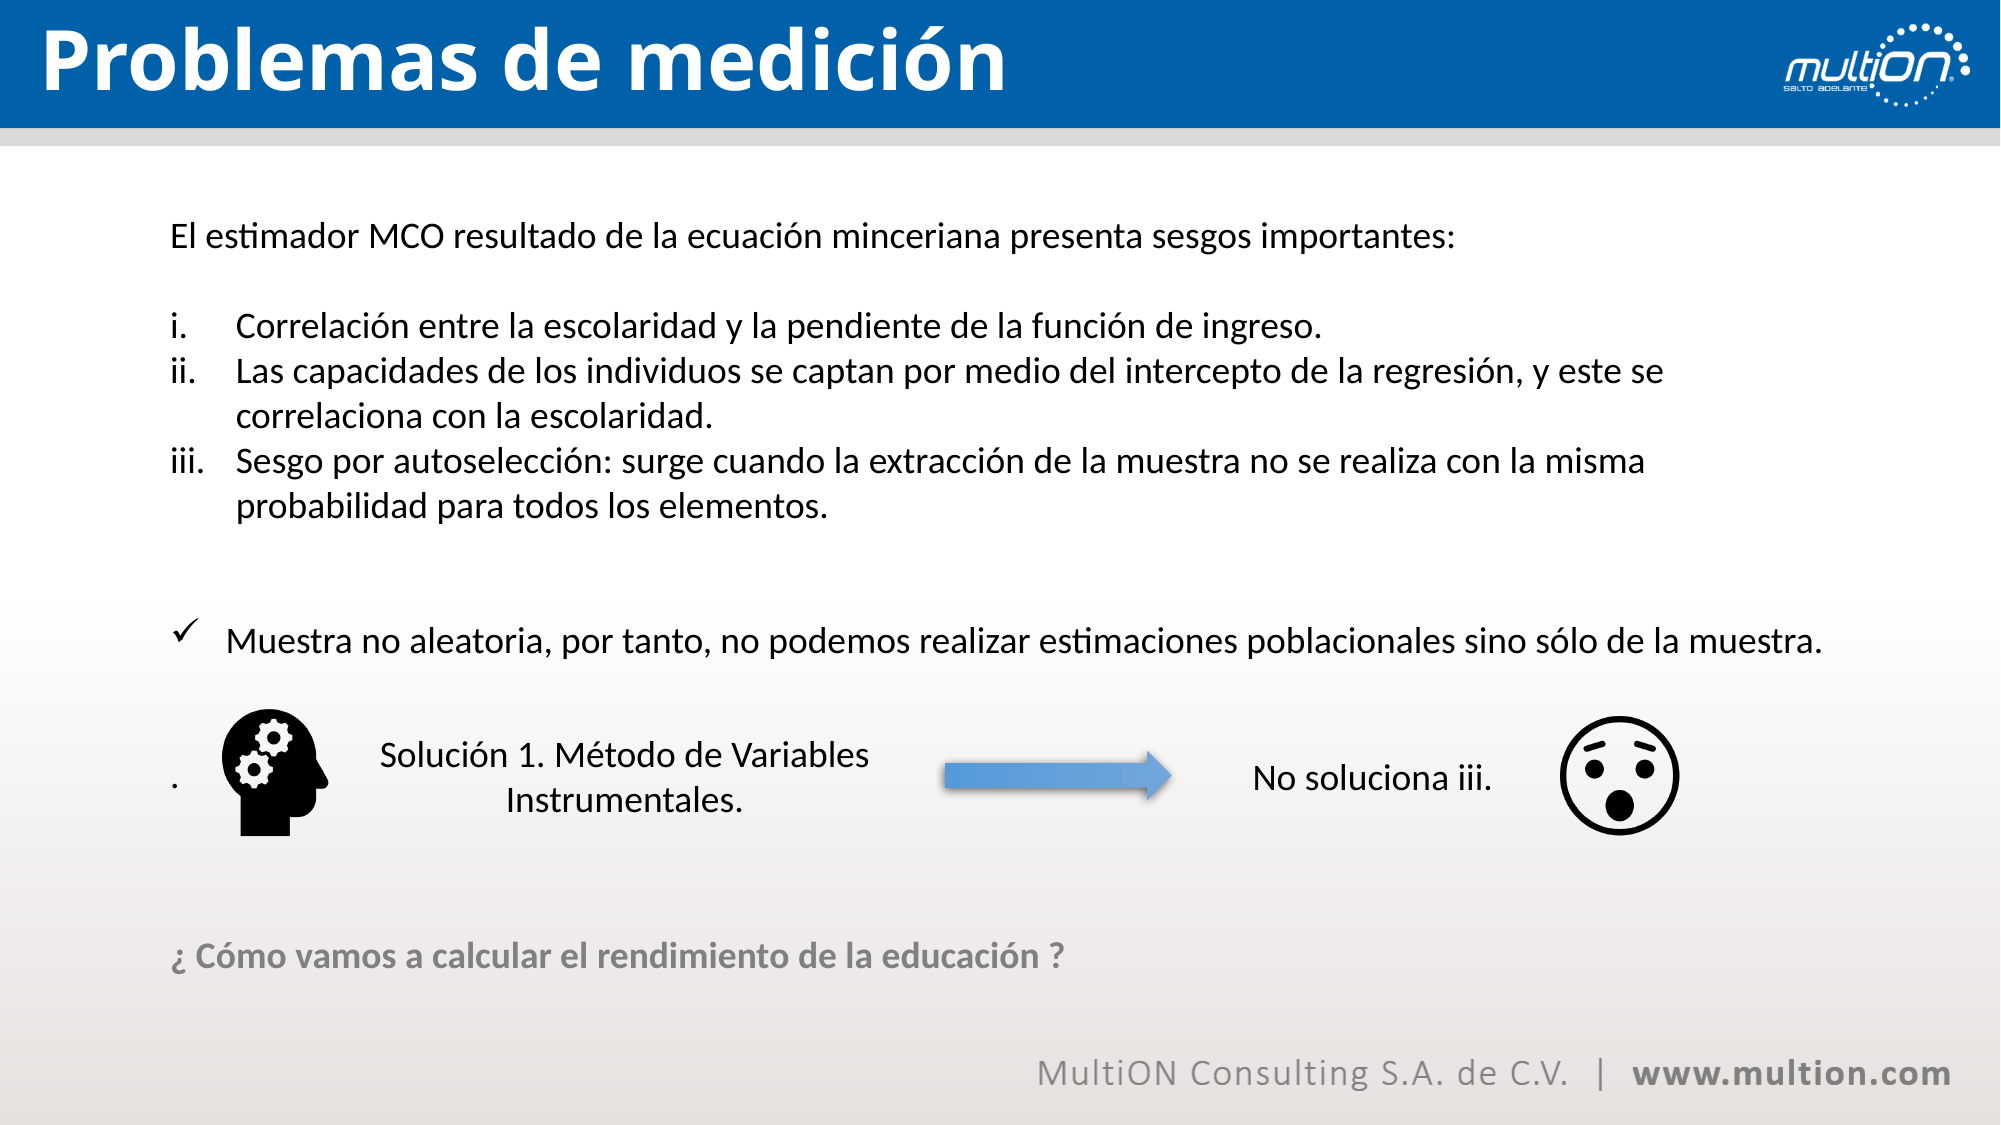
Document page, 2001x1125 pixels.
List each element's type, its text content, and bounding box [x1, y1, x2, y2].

text_box Solución 1. Método de Variables Instrumentales. [350, 722, 945, 828]
title Problemas de medición [24, 11, 1803, 116]
text_box El estimador MCO resultado de la ecuación minceriana presenta sesgos importantes: Correlación entre la escolaridad y la pendiente de la función de ingreso. Las capacidades de los individuos se captan por medio del intercepto de la regresión, y este se correlaciona con la escolaridad. Sesgo por autoselección: surge cuando la extracción de la muestra no se realiza con la misma probabilidad para todos los elementos. Muestra no aleatoria, por tanto, no podemos realizar estimaciones poblacionales sino sólo de la muestra. . ¿ Cómo vamos a calcular el rendimiento de la educación ? [155, 203, 1845, 984]
text_box [945, 751, 1172, 800]
picture [0, 0, 2001, 1125]
text_box No soluciona iii. [1206, 745, 1539, 805]
